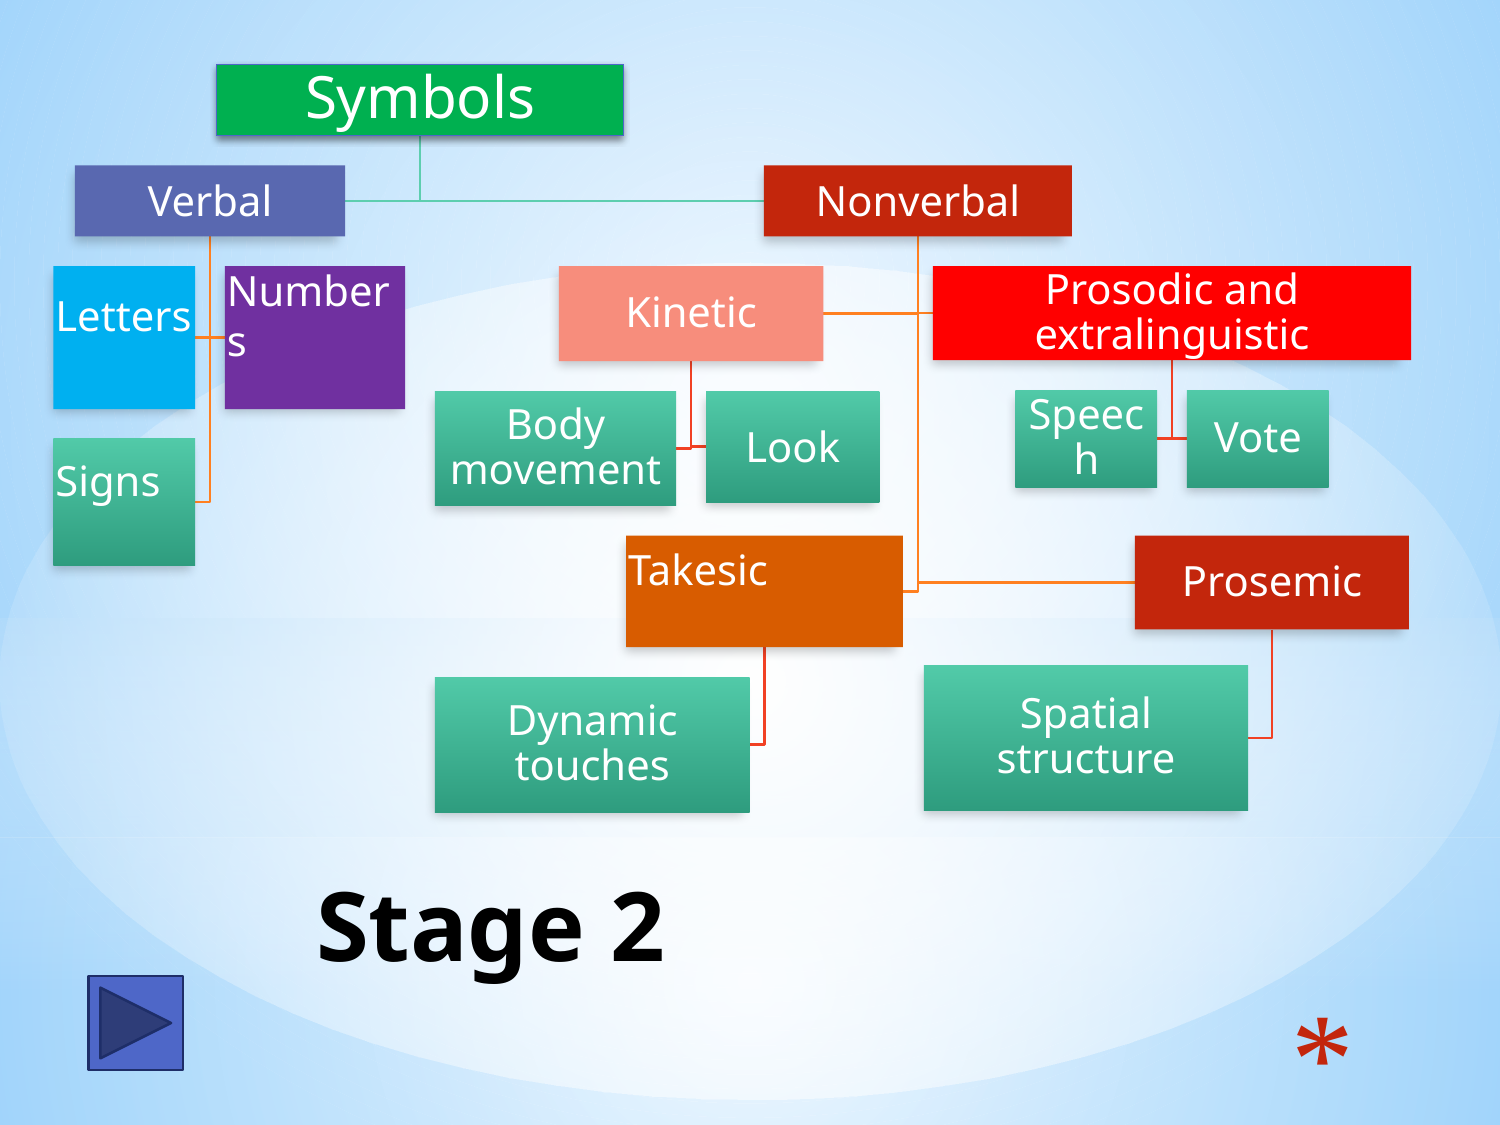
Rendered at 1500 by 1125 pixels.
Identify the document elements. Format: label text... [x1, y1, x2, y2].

title Stage 2 [301, 857, 1370, 1046]
text_box [87, 975, 184, 1071]
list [52, 42, 1412, 835]
